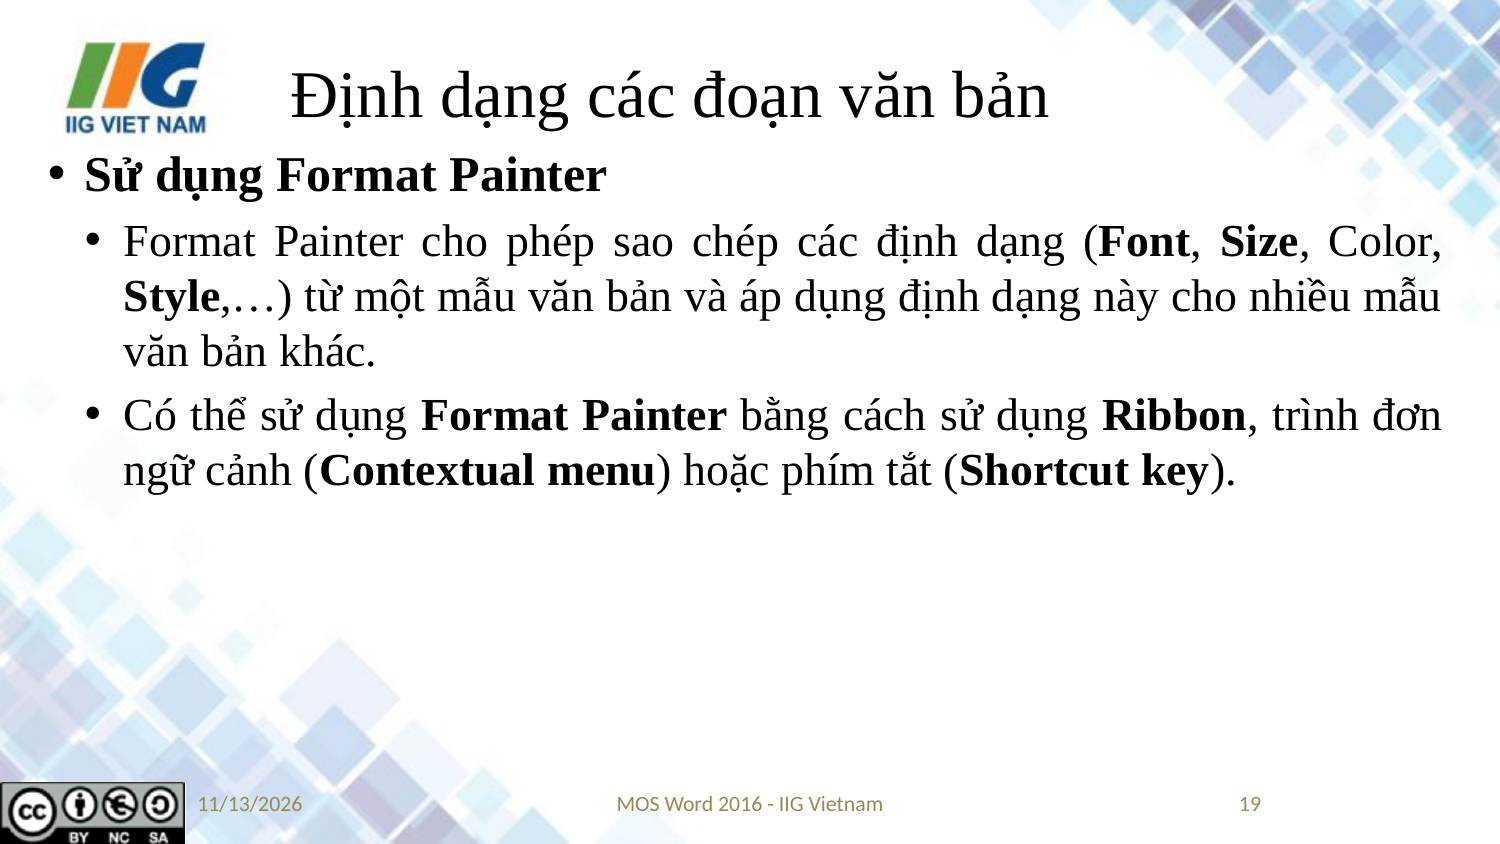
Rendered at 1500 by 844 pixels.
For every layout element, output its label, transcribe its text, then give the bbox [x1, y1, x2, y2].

title Định dạng các đoạn văn bản [275, 46, 1425, 134]
footer MOS Word 2016 - IIG Vietnam [512, 782, 988, 828]
slide_number 19 [1074, 782, 1425, 828]
list Sử dụng Format Painter Format Painter cho phép sao chép các định dạng (Font, Size, Color, Style,…) từ một mẫu văn bản và áp dụng định dạng này cho nhiều mẫu văn bản khác. Có thể sử dụng Format Painter bằng cách sử dụng Ribbon, trình đơn ngữ cảnh (Contextual menu) hoặc phím tắt (Shortcut key). [32, 134, 1458, 713]
picture [0, 0, 1500, 844]
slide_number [75, 782, 425, 828]
